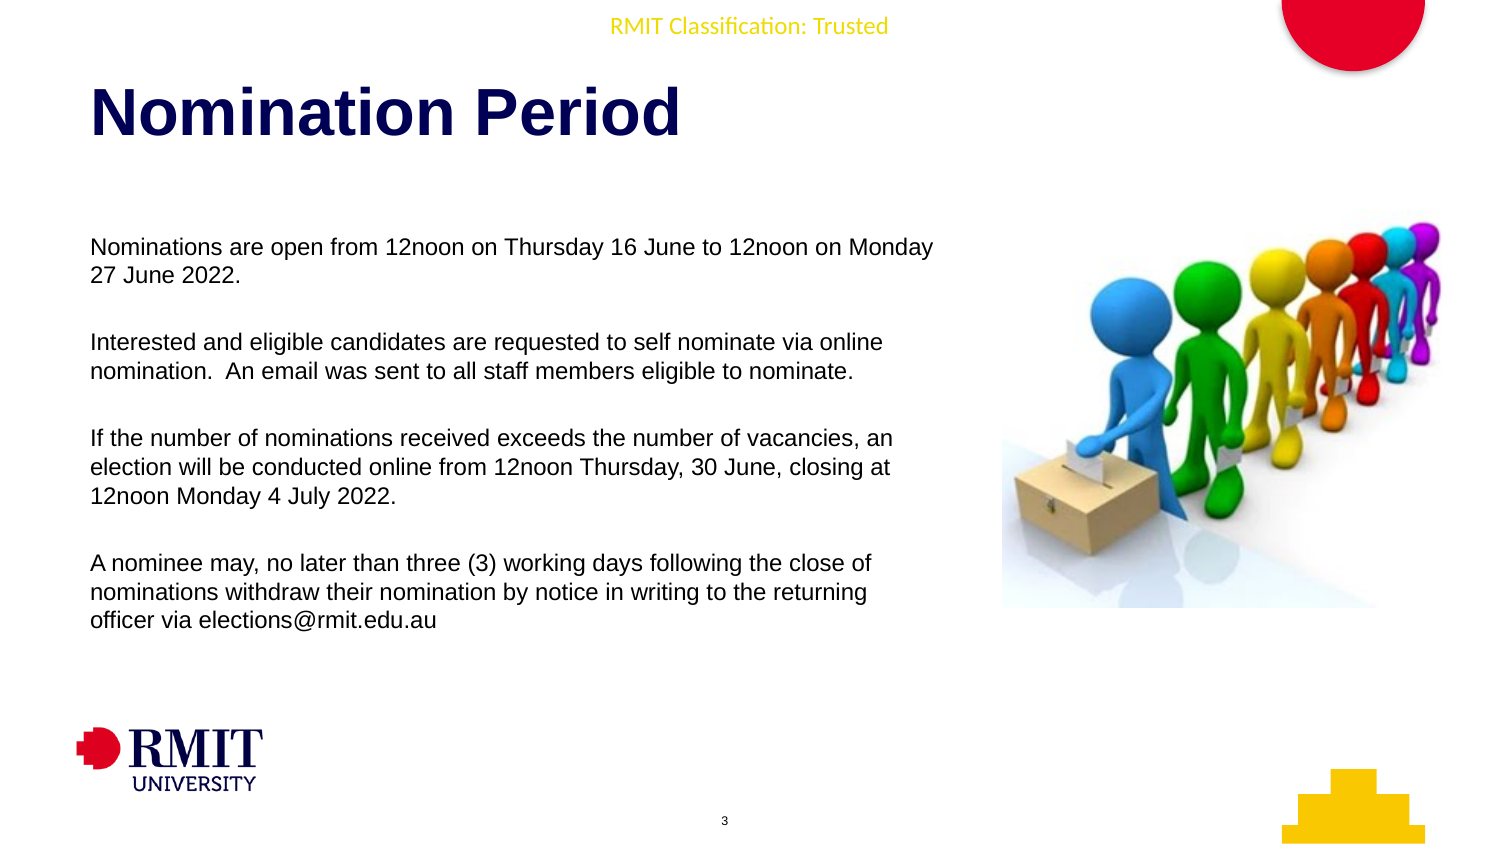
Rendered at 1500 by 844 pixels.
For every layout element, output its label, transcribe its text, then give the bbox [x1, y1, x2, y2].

picture [1002, 163, 1459, 608]
list Nominations are open from 12noon on Thursday 16 June to 12noon on Monday 27 June 2022. Interested and eligible candidates are requested to self nominate via online nomination. An email was sent to all staff members eligible to nominate. If the number of nominations received exceeds the number of vacancies, an election will be conducted online from 12noon Thursday, 30 June, closing at 12noon Monday 4 July 2022. A nominee may, no later than three (3) working days following the close of nominations withdraw their nomination by notice in writing to the returning officer via elections@rmit.edu.au [75, 223, 954, 644]
title Nomination Period [75, 17, 1267, 201]
picture [57, 710, 281, 810]
